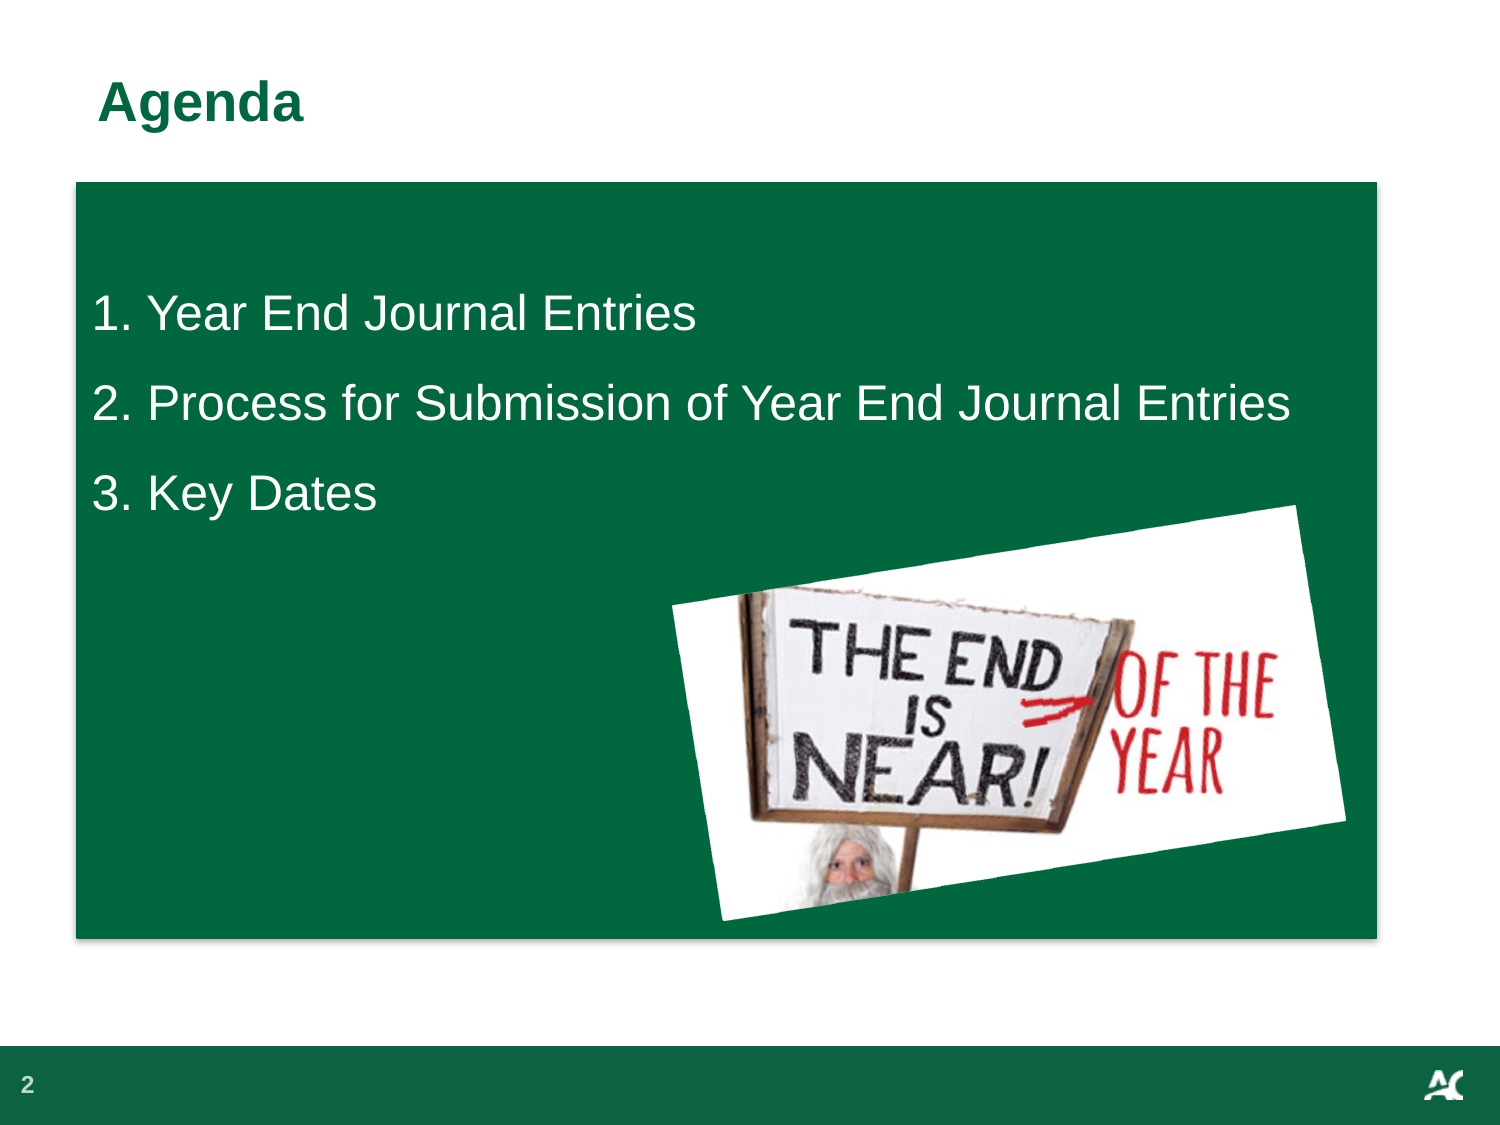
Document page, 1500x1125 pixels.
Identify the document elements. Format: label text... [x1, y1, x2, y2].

title Agenda [97, 78, 986, 181]
slide_number 2 [20, 1057, 77, 1111]
text_box 1. Year End Journal Entries 2. Process for Submission of Year End Journal Entries 3. Key Dates [76, 182, 1377, 939]
picture [693, 552, 1324, 873]
